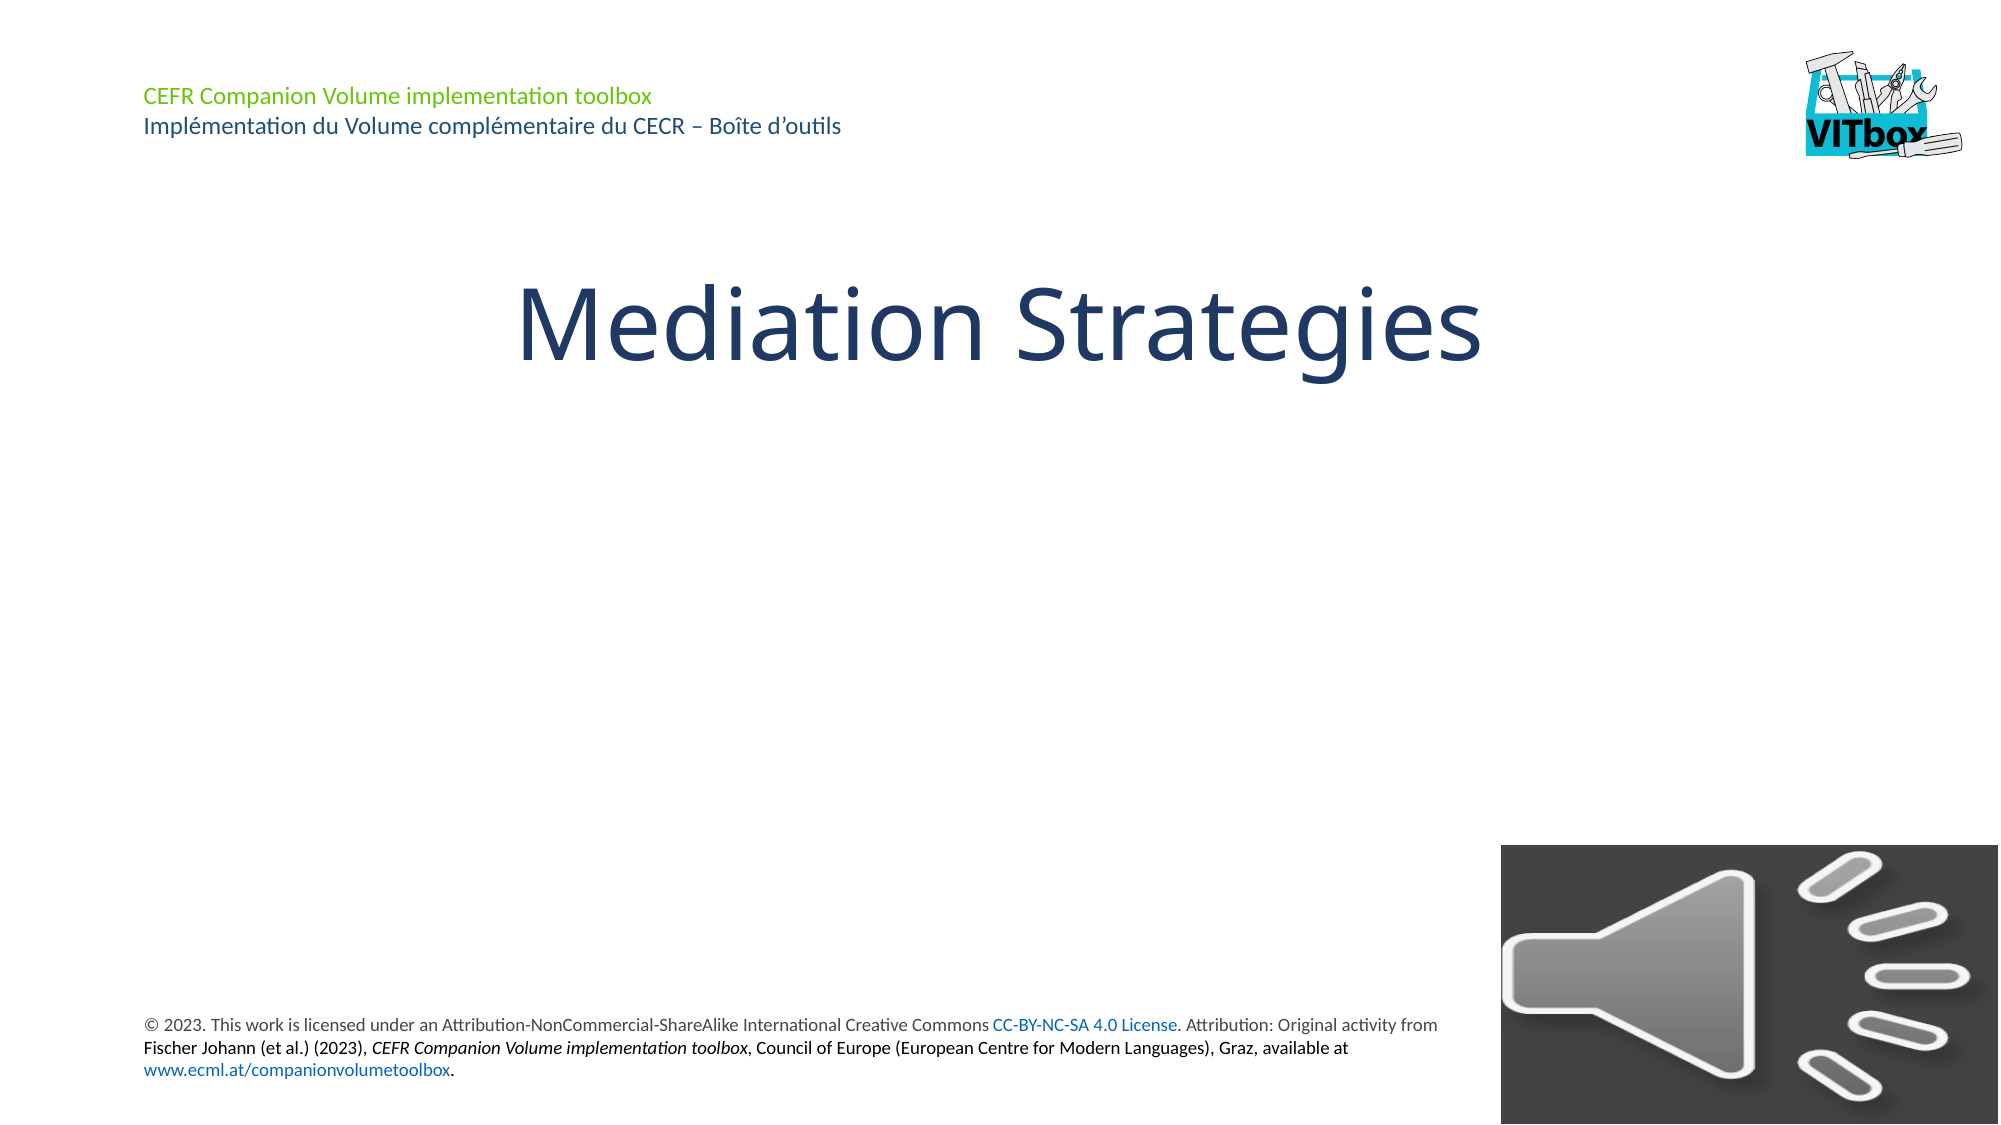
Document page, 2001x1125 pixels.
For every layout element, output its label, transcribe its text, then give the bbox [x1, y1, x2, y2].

text_box CEFR Companion Volume implementation toolbox Implémentation du Volume complémentaire du CECR – Boîte d’outils [128, 72, 2000, 177]
title Mediation Strategies [203, 230, 1797, 390]
picture [1796, 49, 1966, 160]
picture [1500, 843, 2000, 1125]
text_box © 2023. This work is licensed under an Attribution-NonCommercial-ShareAlike International Creative Commons CC-BY-NC-SA 4.0 License. Attribution: Original activity from Fischer Johann (et al.) (2023), CEFR Companion Volume implementation toolbox, Council of Europe (European Centre for Modern Languages), Graz, available at www.ecml.at/companionvolumetoolbox. [128, 1005, 1493, 1088]
